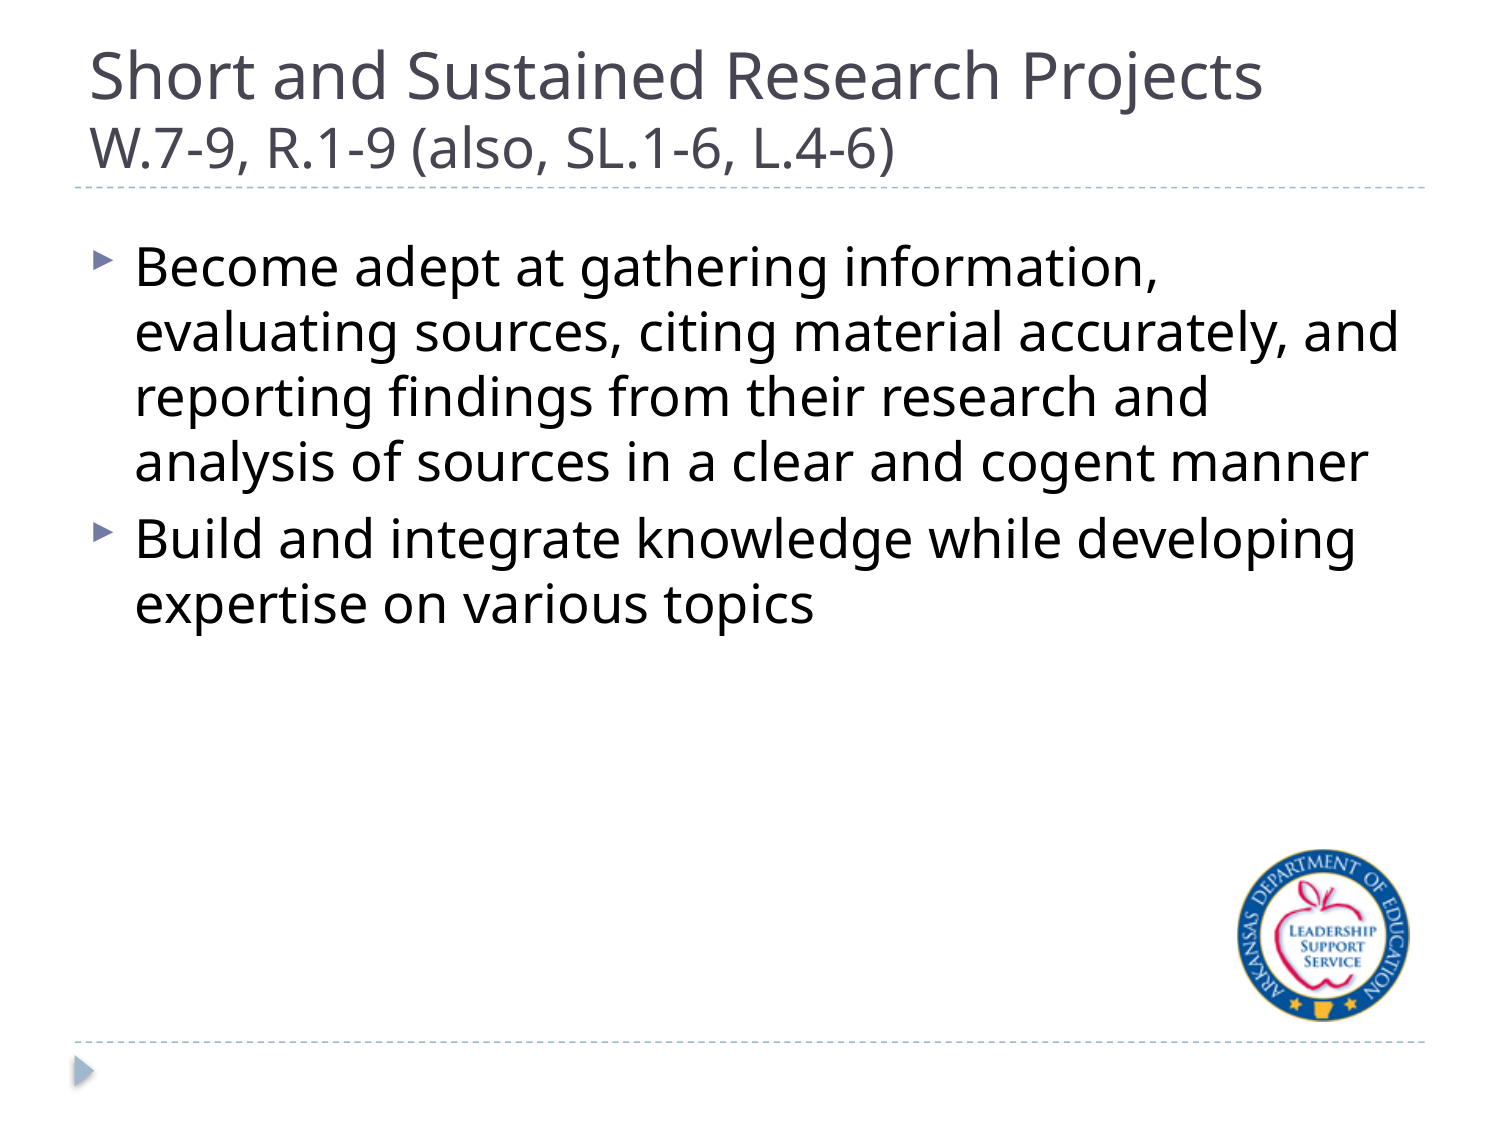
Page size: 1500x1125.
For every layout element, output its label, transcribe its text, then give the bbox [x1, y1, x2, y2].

list Become adept at gathering information, evaluating sources, citing material accurately, and reporting findings from their research and analysis of sources in a clear and cogent manner Build and integrate knowledge while developing expertise on various topics [75, 224, 1425, 1010]
picture [1237, 849, 1410, 1022]
title Short and Sustained Research Projects W.7-9, R.1-9 (also, SL.1-6, L.4-6) [75, 24, 1425, 188]
